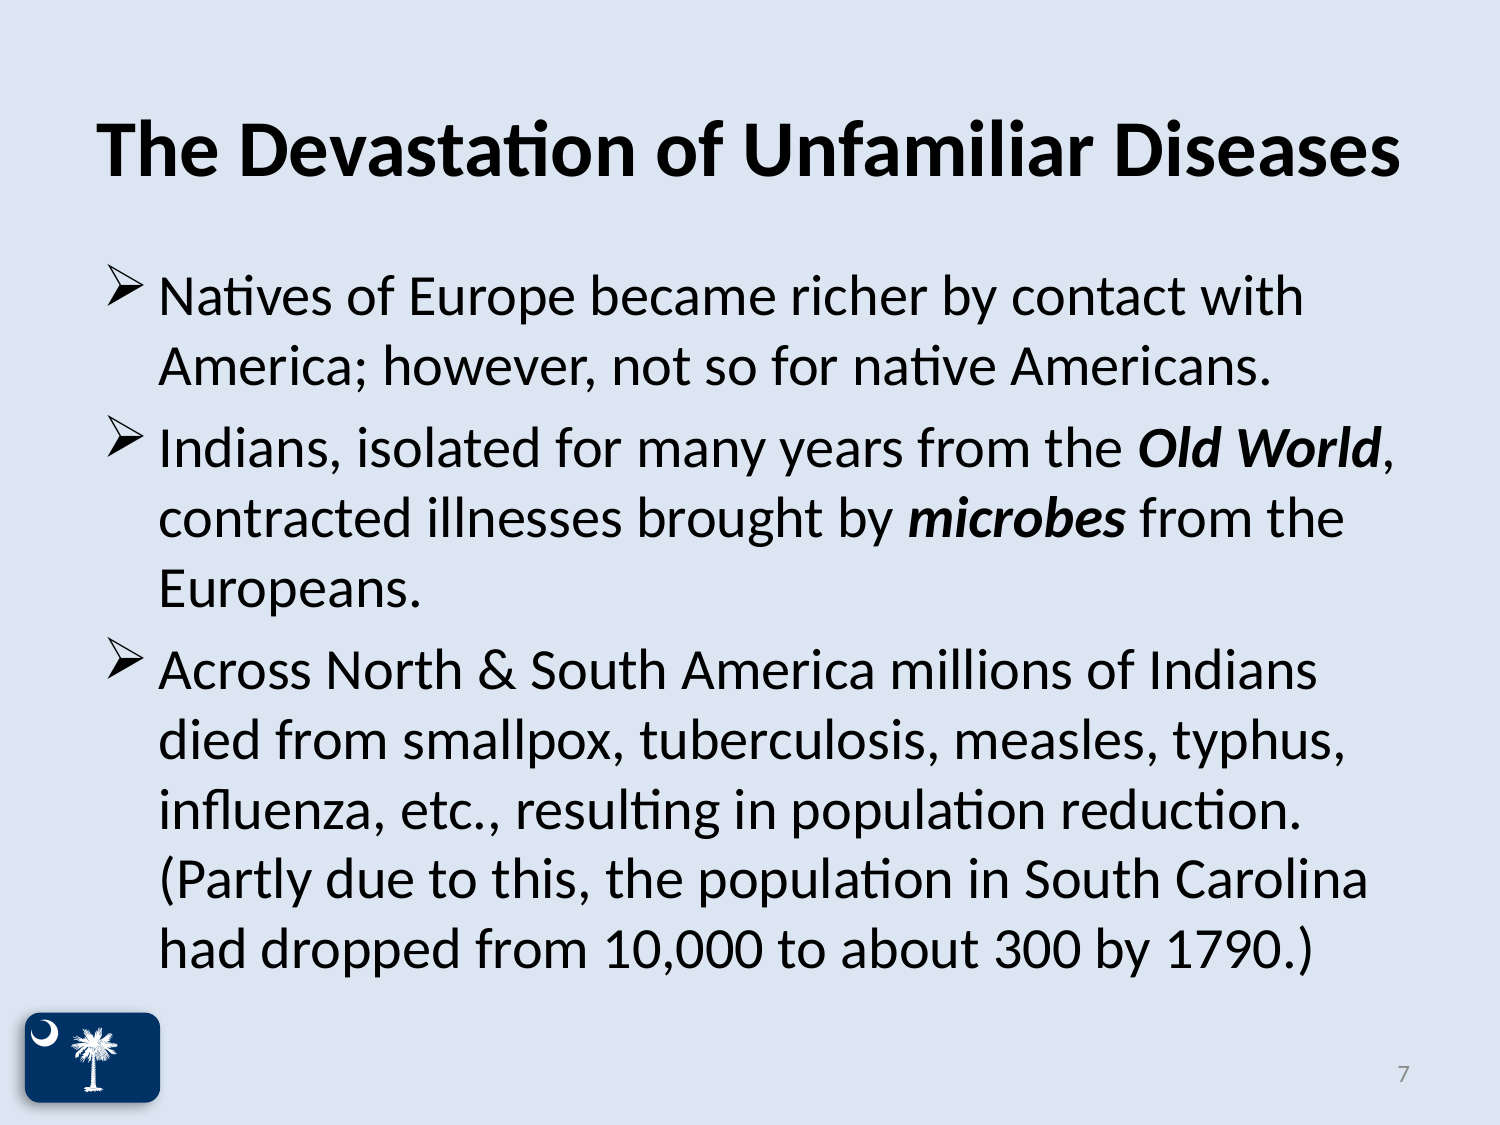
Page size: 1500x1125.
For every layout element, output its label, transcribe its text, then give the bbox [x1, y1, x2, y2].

list Natives of Europe became richer by contact with America; however, not so for native Americans. Indians, isolated for many years from the Old World, contracted illnesses brought by microbes from the Europeans. Across North & South America millions of Indians died from smallpox, tuberculosis, measles, typhus, influenza, etc., resulting in population reduction. (Partly due to this, the population in South Carolina had dropped from 10,000 to about 300 by 1790.) [87, 249, 1450, 1013]
picture [24, 1012, 161, 1103]
slide_number 7 [1074, 1042, 1425, 1103]
title The Devastation of Unfamiliar Diseases [75, 50, 1425, 238]
